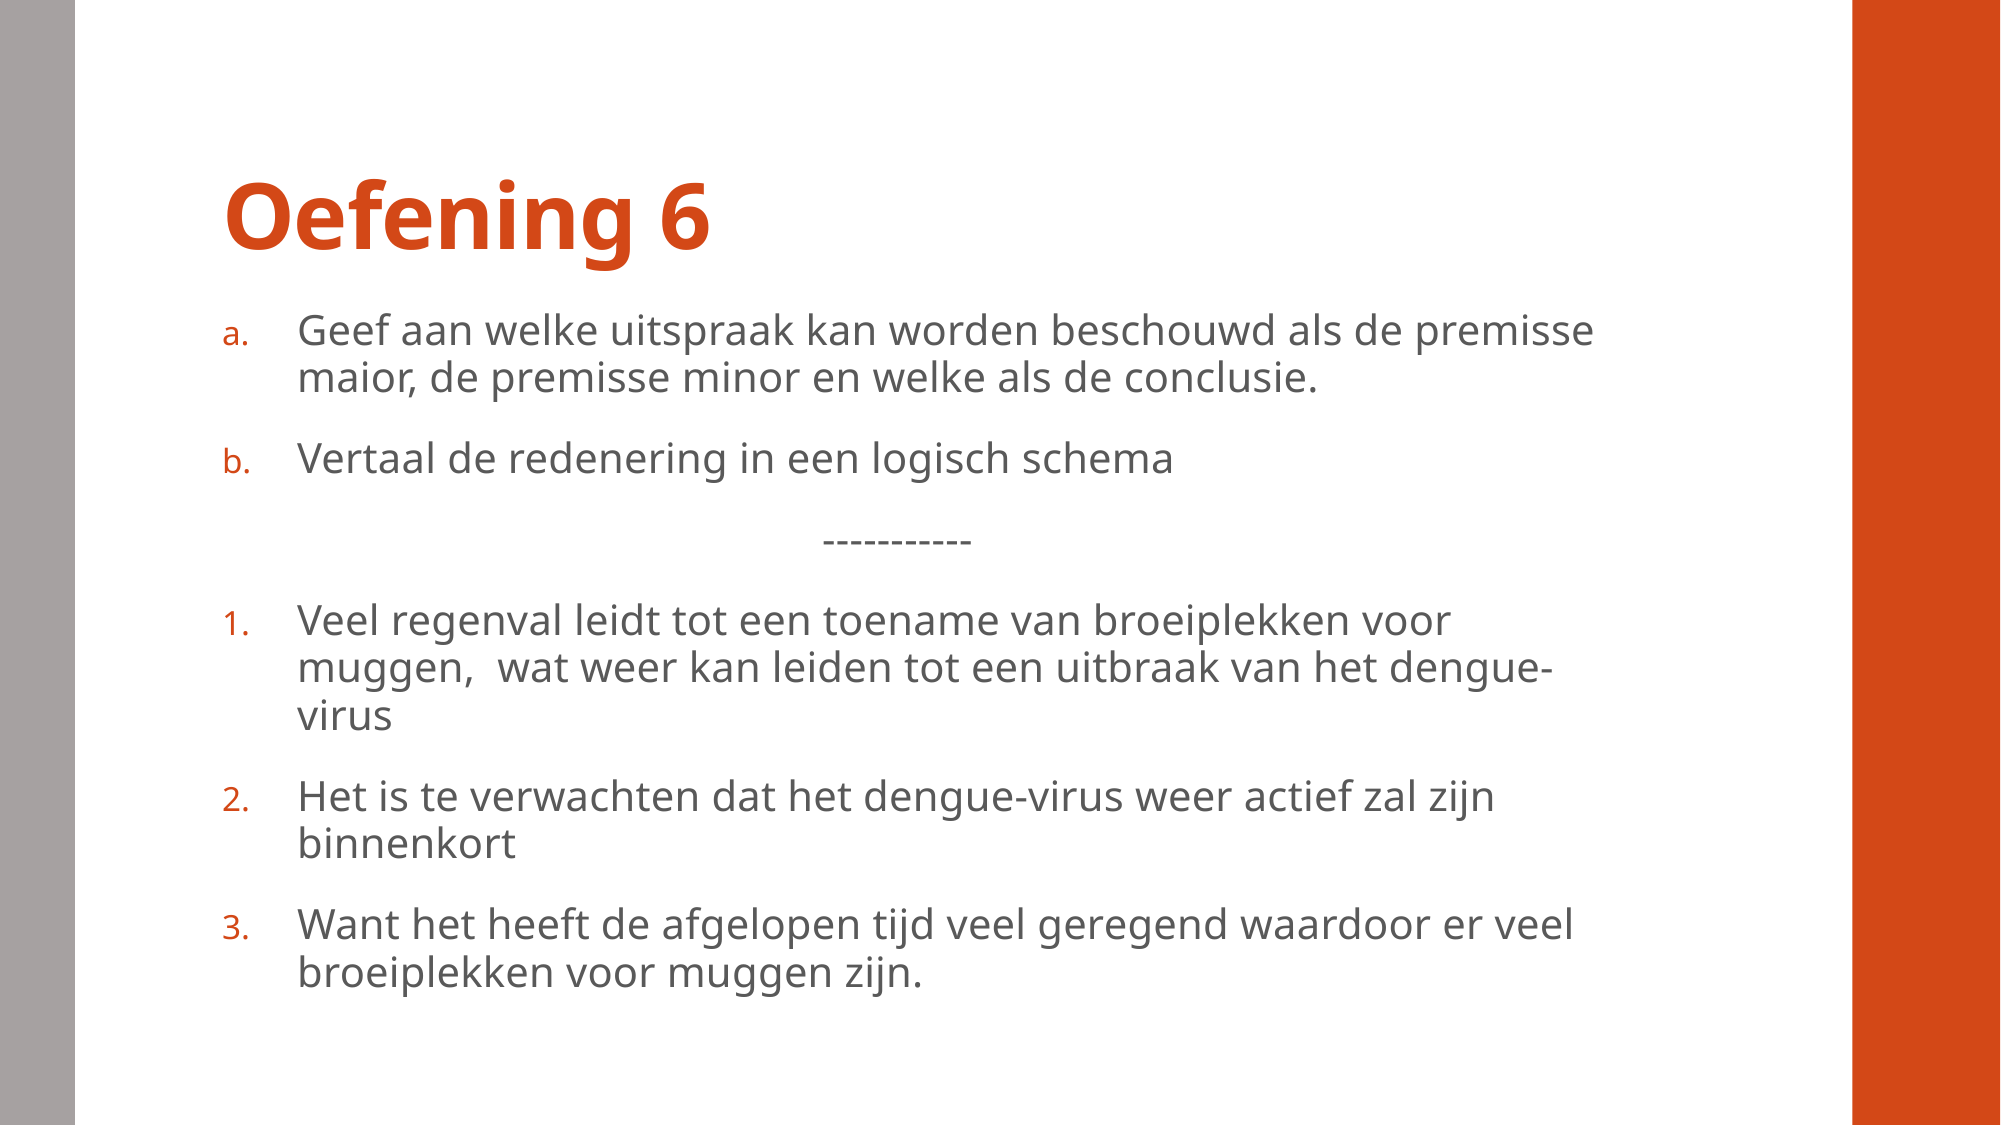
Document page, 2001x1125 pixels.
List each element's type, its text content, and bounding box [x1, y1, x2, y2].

list Geef aan welke uitspraak kan worden beschouwd als de premisse maior, de premisse minor en welke als de conclusie. Vertaal de redenering in een logisch schema ----------- Veel regenval leidt tot een toename van broeiplekken voor muggen, wat weer kan leiden tot een uitbraak van het dengue-virus Het is te verwachten dat het dengue-virus weer actief zal zijn binnenkort Want het heeft de afgelopen tijd veel geregend waardoor er veel broeiplekken voor muggen zijn. [206, 299, 1617, 1014]
title Oefening 6 [206, 48, 1797, 278]
